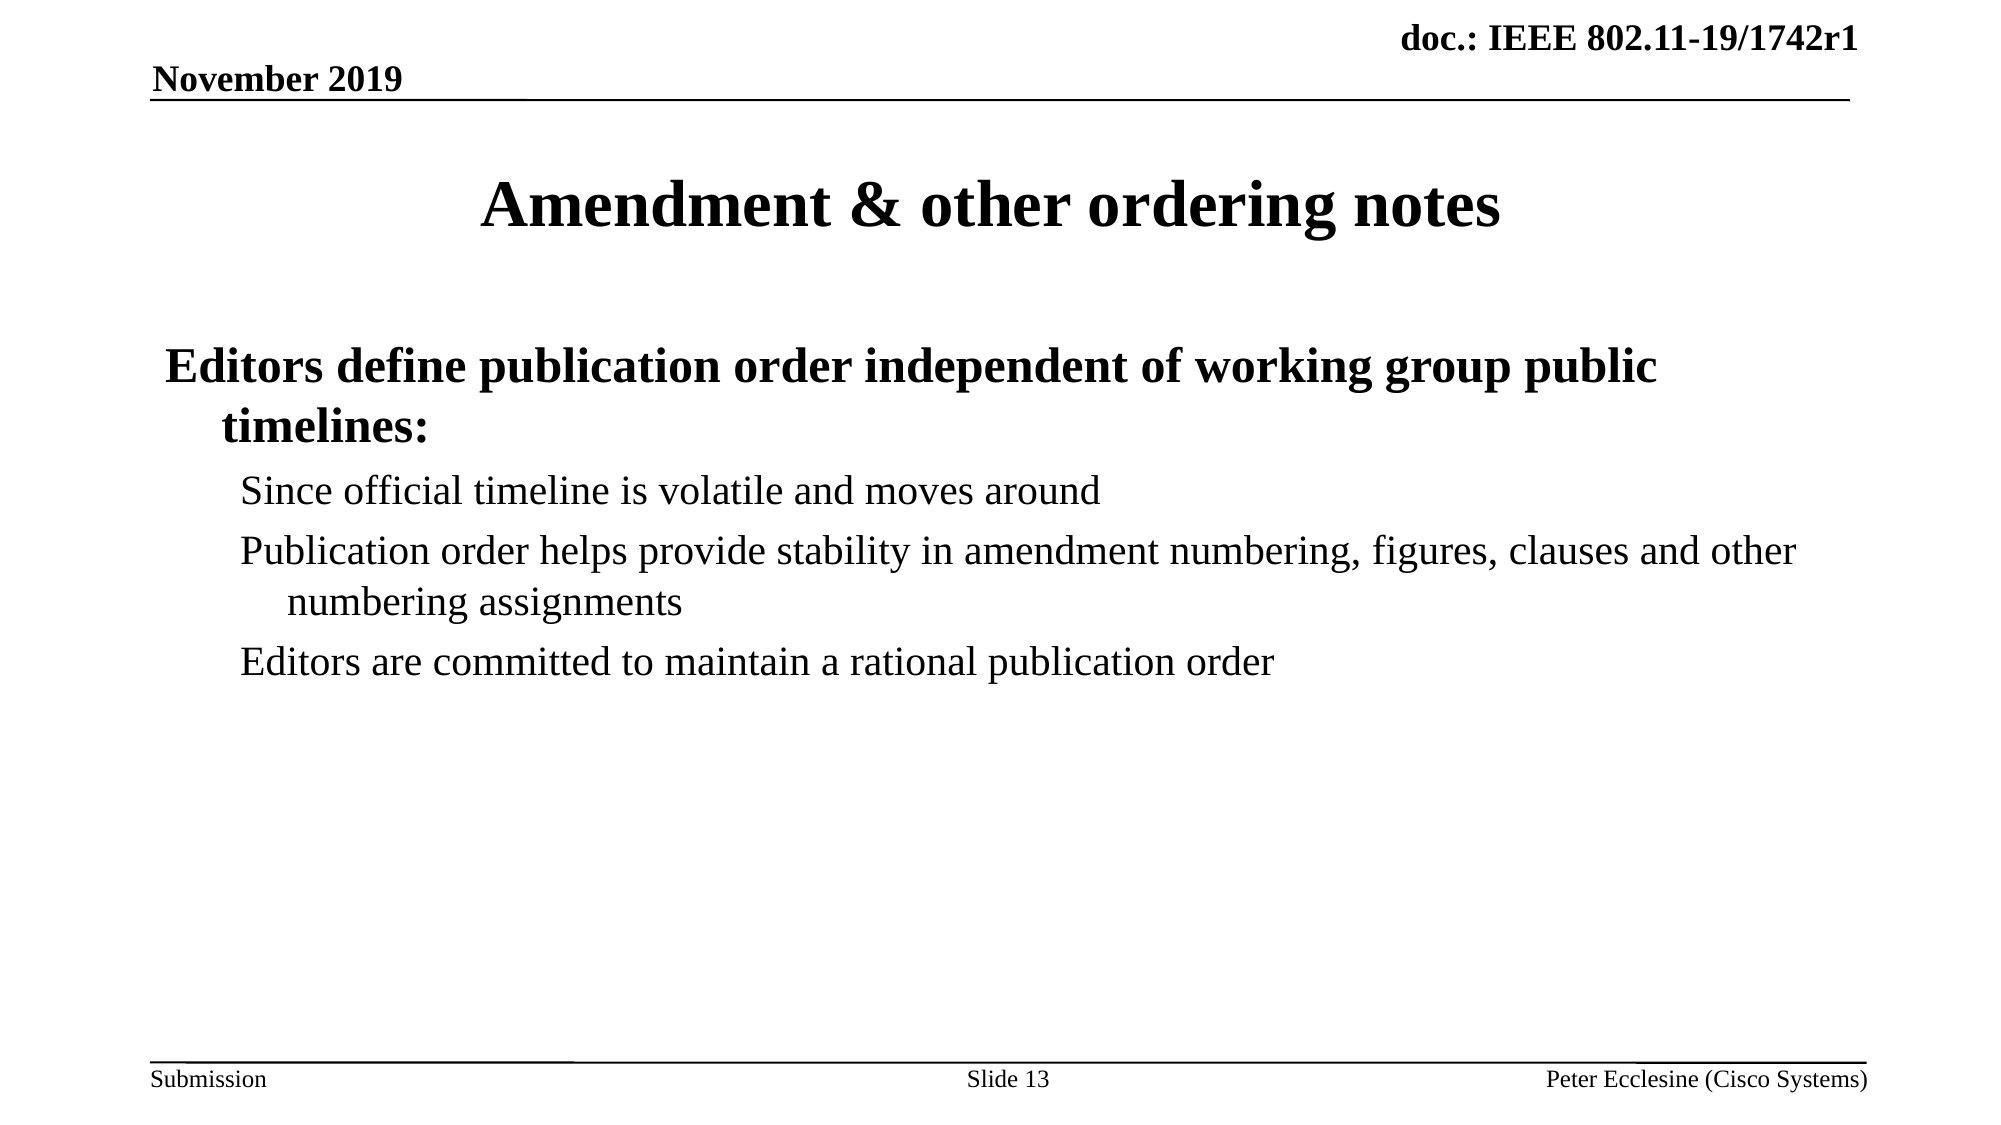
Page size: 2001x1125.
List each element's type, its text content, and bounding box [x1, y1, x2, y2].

list Editors define publication order independent of working group public timelines: Since official timeline is volatile and moves around Publication order helps provide stability in amendment numbering, figures, clauses and other numbering assignments Editors are committed to maintain a rational publication order [149, 324, 1850, 1000]
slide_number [152, 54, 563, 100]
slide_number Slide 13 [950, 1061, 1067, 1123]
footer Peter Ecclesine (Cisco Systems) [1171, 1061, 1869, 1093]
title Amendment & other ordering notes [149, 112, 1850, 288]
